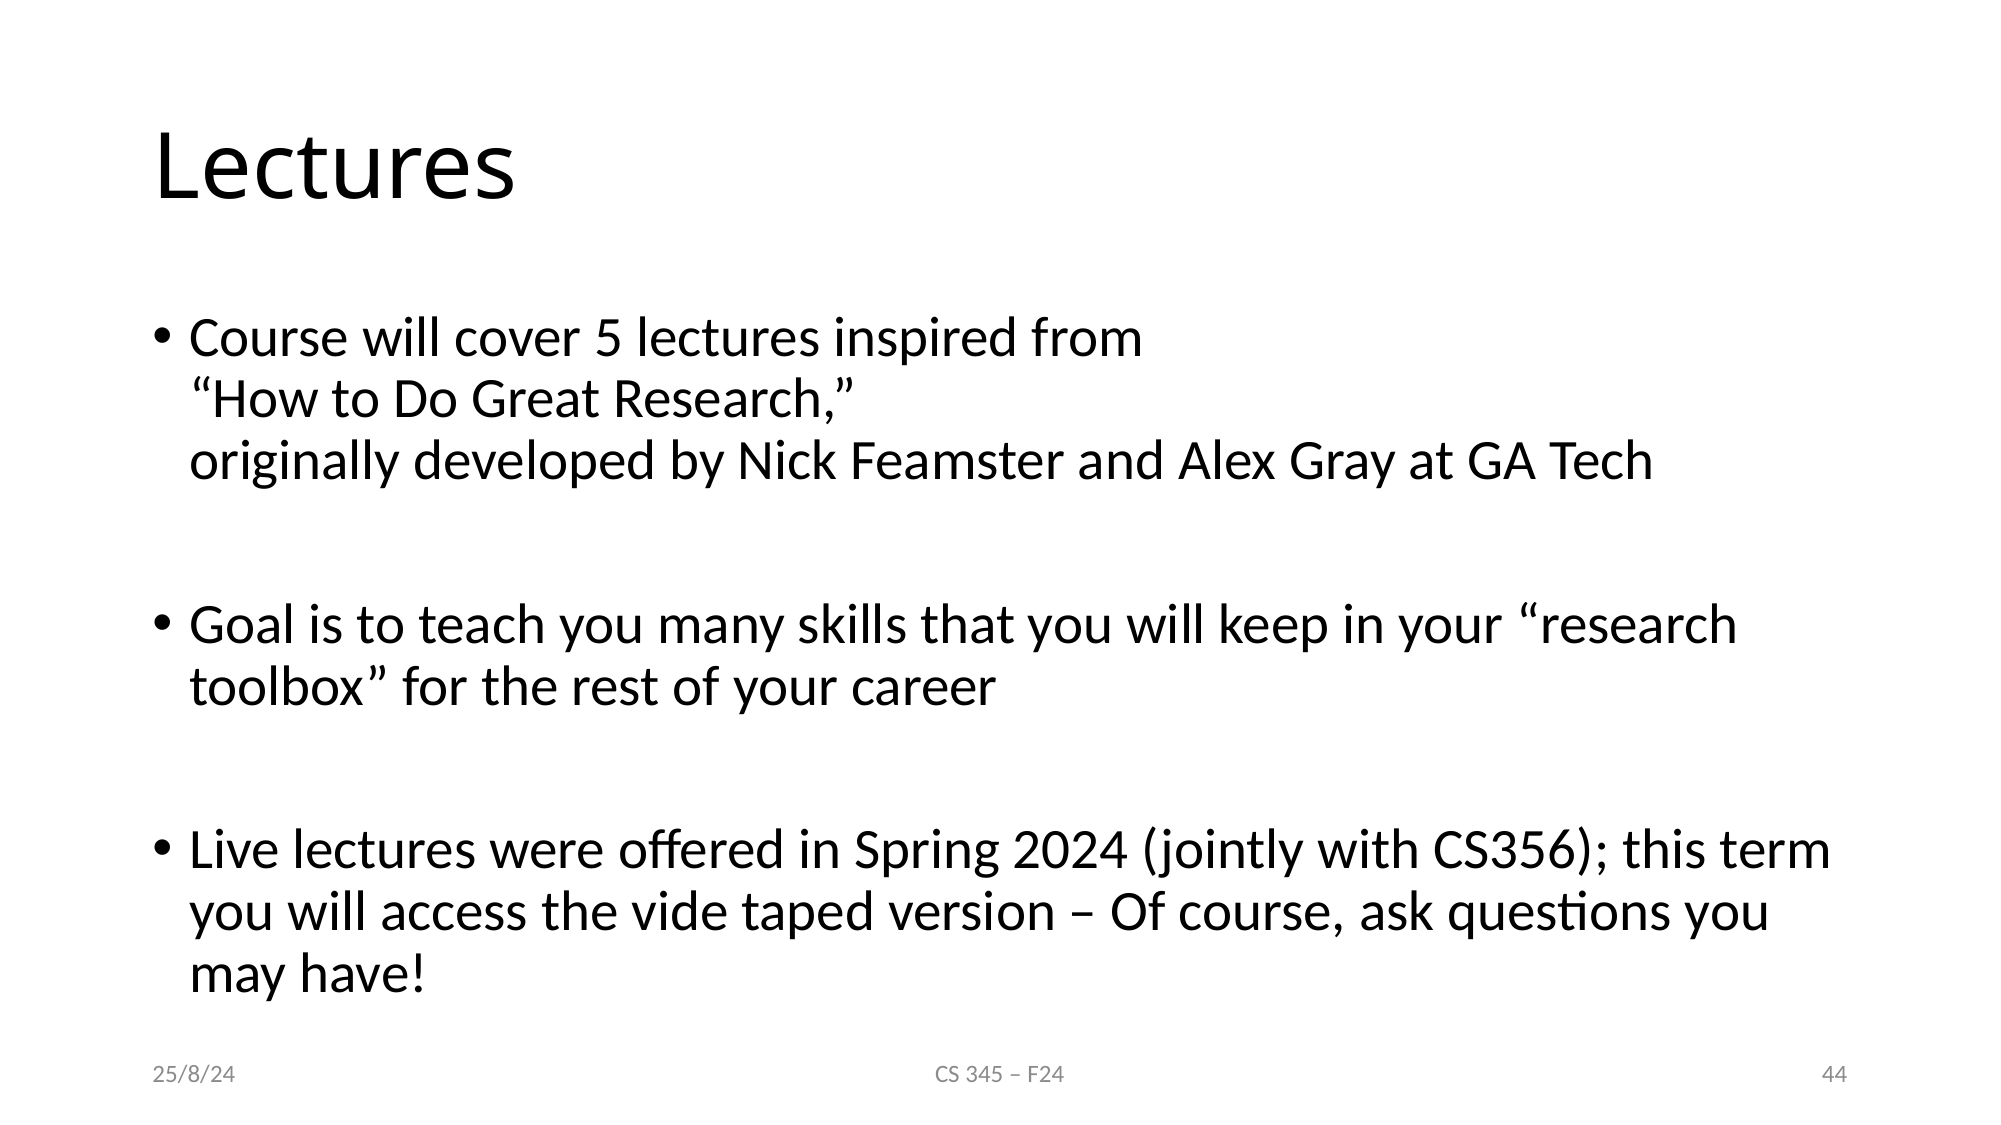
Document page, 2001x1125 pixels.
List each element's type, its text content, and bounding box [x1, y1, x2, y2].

slide_number 44 [1412, 1042, 1863, 1103]
footer CS 345 – F24 [662, 1042, 1338, 1103]
title Lectures [137, 59, 1863, 278]
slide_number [137, 1042, 588, 1103]
list Course will cover 5 lectures inspired from “How to Do Great Research,” originally developed by Nick Feamster and Alex Gray at GA Tech Goal is to teach you many skills that you will keep in your “research toolbox” for the rest of your career Live lectures were offered in Spring 2024 (jointly with CS356); this term you will access the vide taped version – Of course, ask questions you may have! [137, 299, 1863, 1014]
